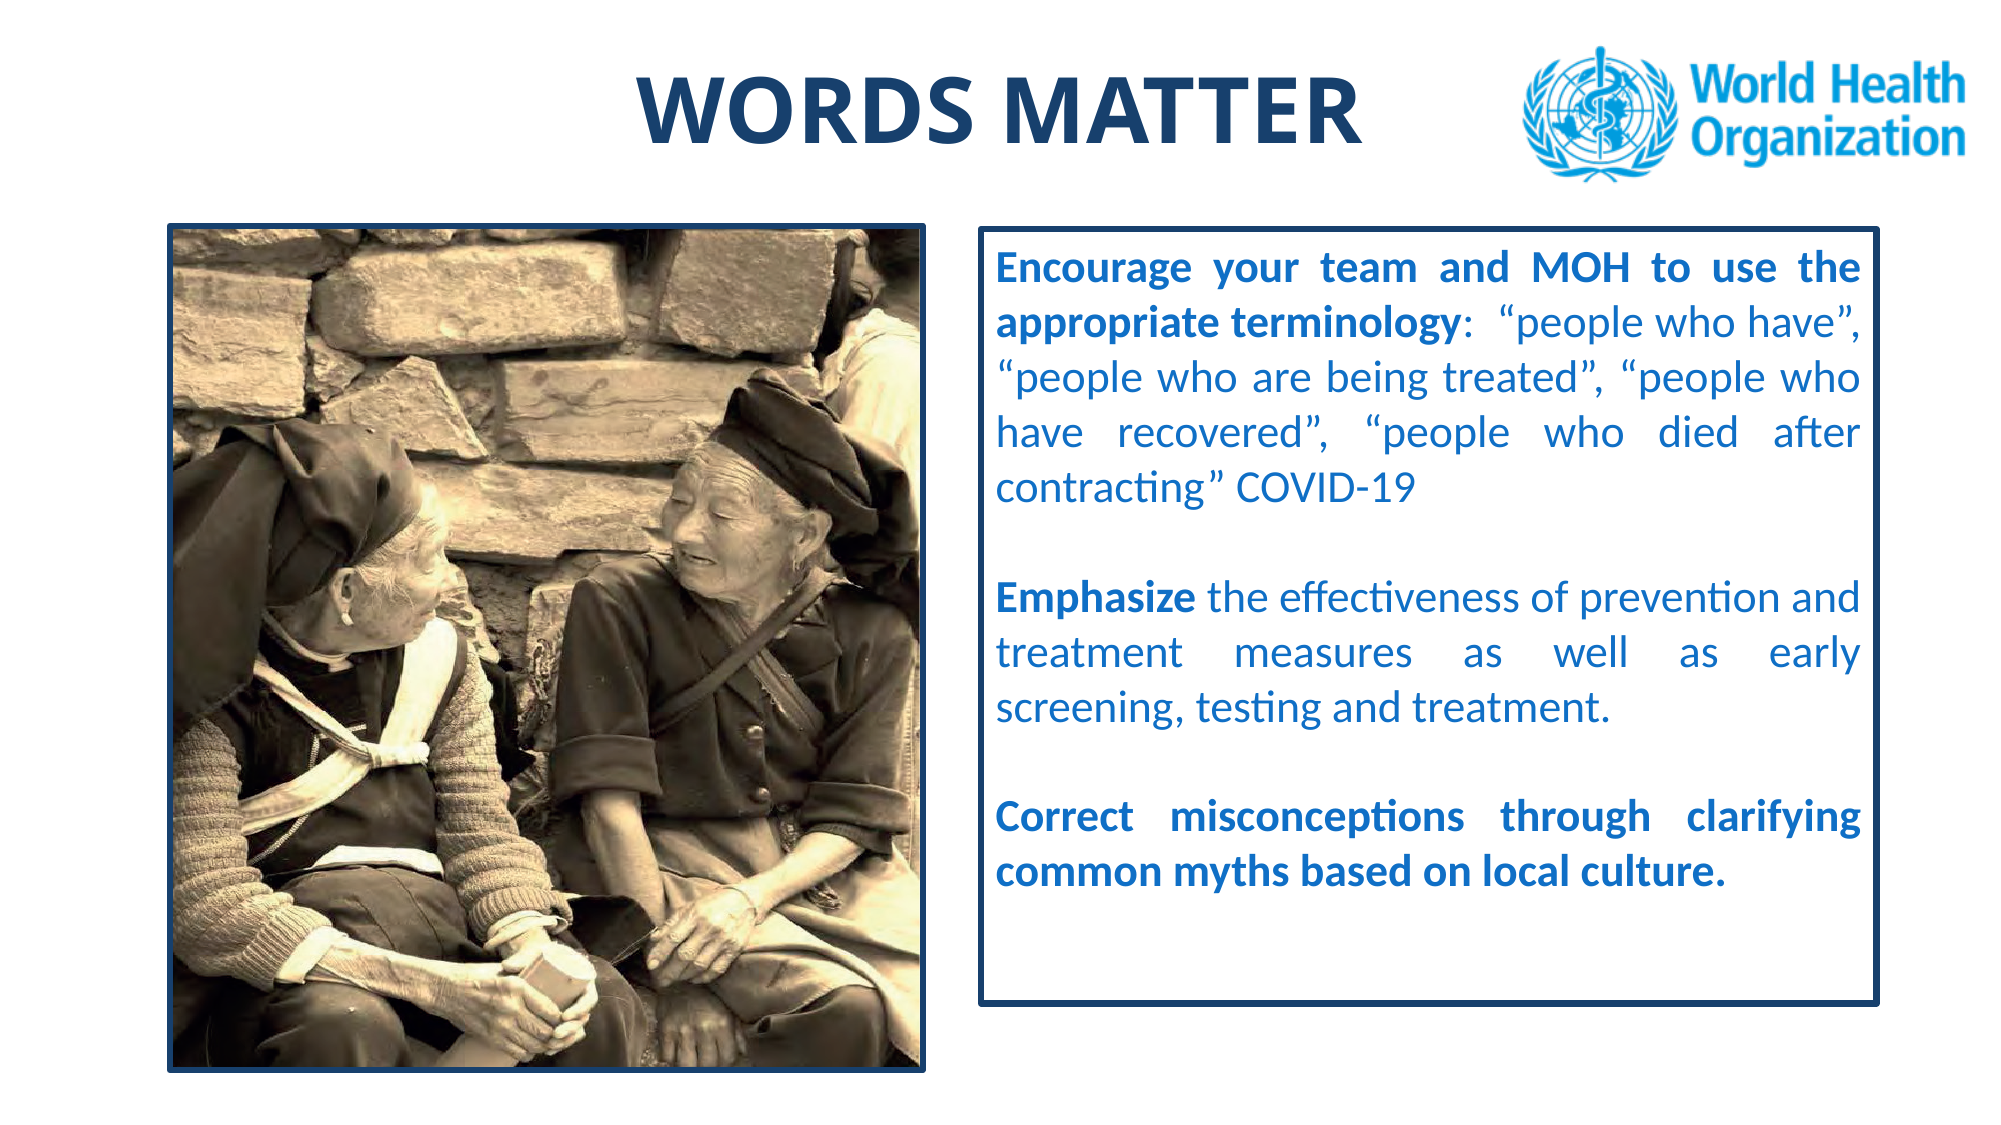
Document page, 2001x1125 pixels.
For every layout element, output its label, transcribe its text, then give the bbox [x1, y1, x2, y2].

picture [1412, 0, 2000, 233]
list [172, 228, 920, 1067]
title WORDS MATTER [137, 59, 1412, 278]
text_box Encourage your team and MOH to use the appropriate terminology: “people who have”, “people who are being treated”, “people who have recovered”, “people who died after contracting” COVID-19 Emphasize the effectiveness of prevention and treatment measures as well as early screening, testing and treatment. Correct misconceptions through clarifying common myths based on local culture. [980, 228, 1877, 1004]
